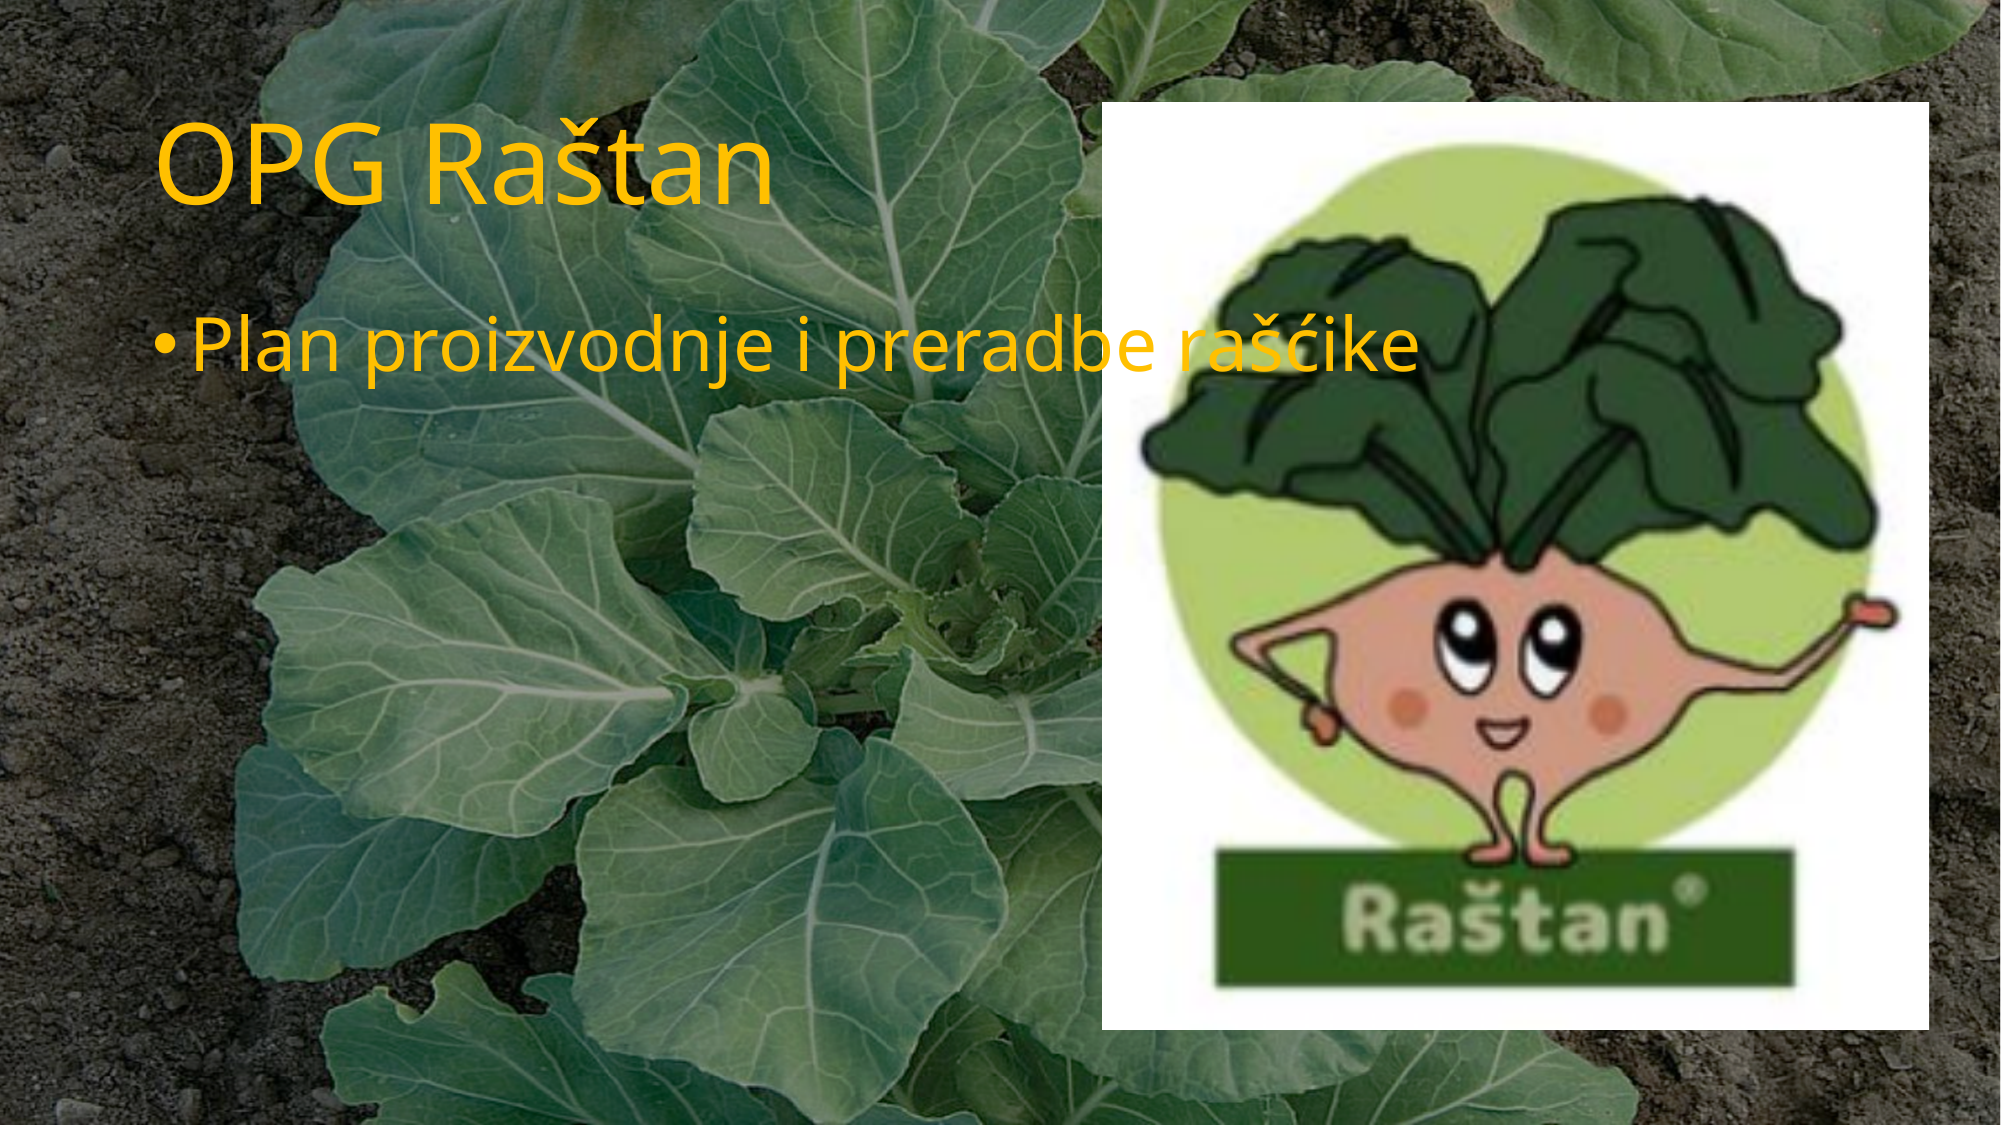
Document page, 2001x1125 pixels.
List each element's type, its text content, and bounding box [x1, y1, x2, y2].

title OPG Raštan [137, 59, 1863, 278]
list Plan proizvodnje i preradbe rašćike [137, 299, 1102, 1014]
picture [0, 0, 2001, 1125]
